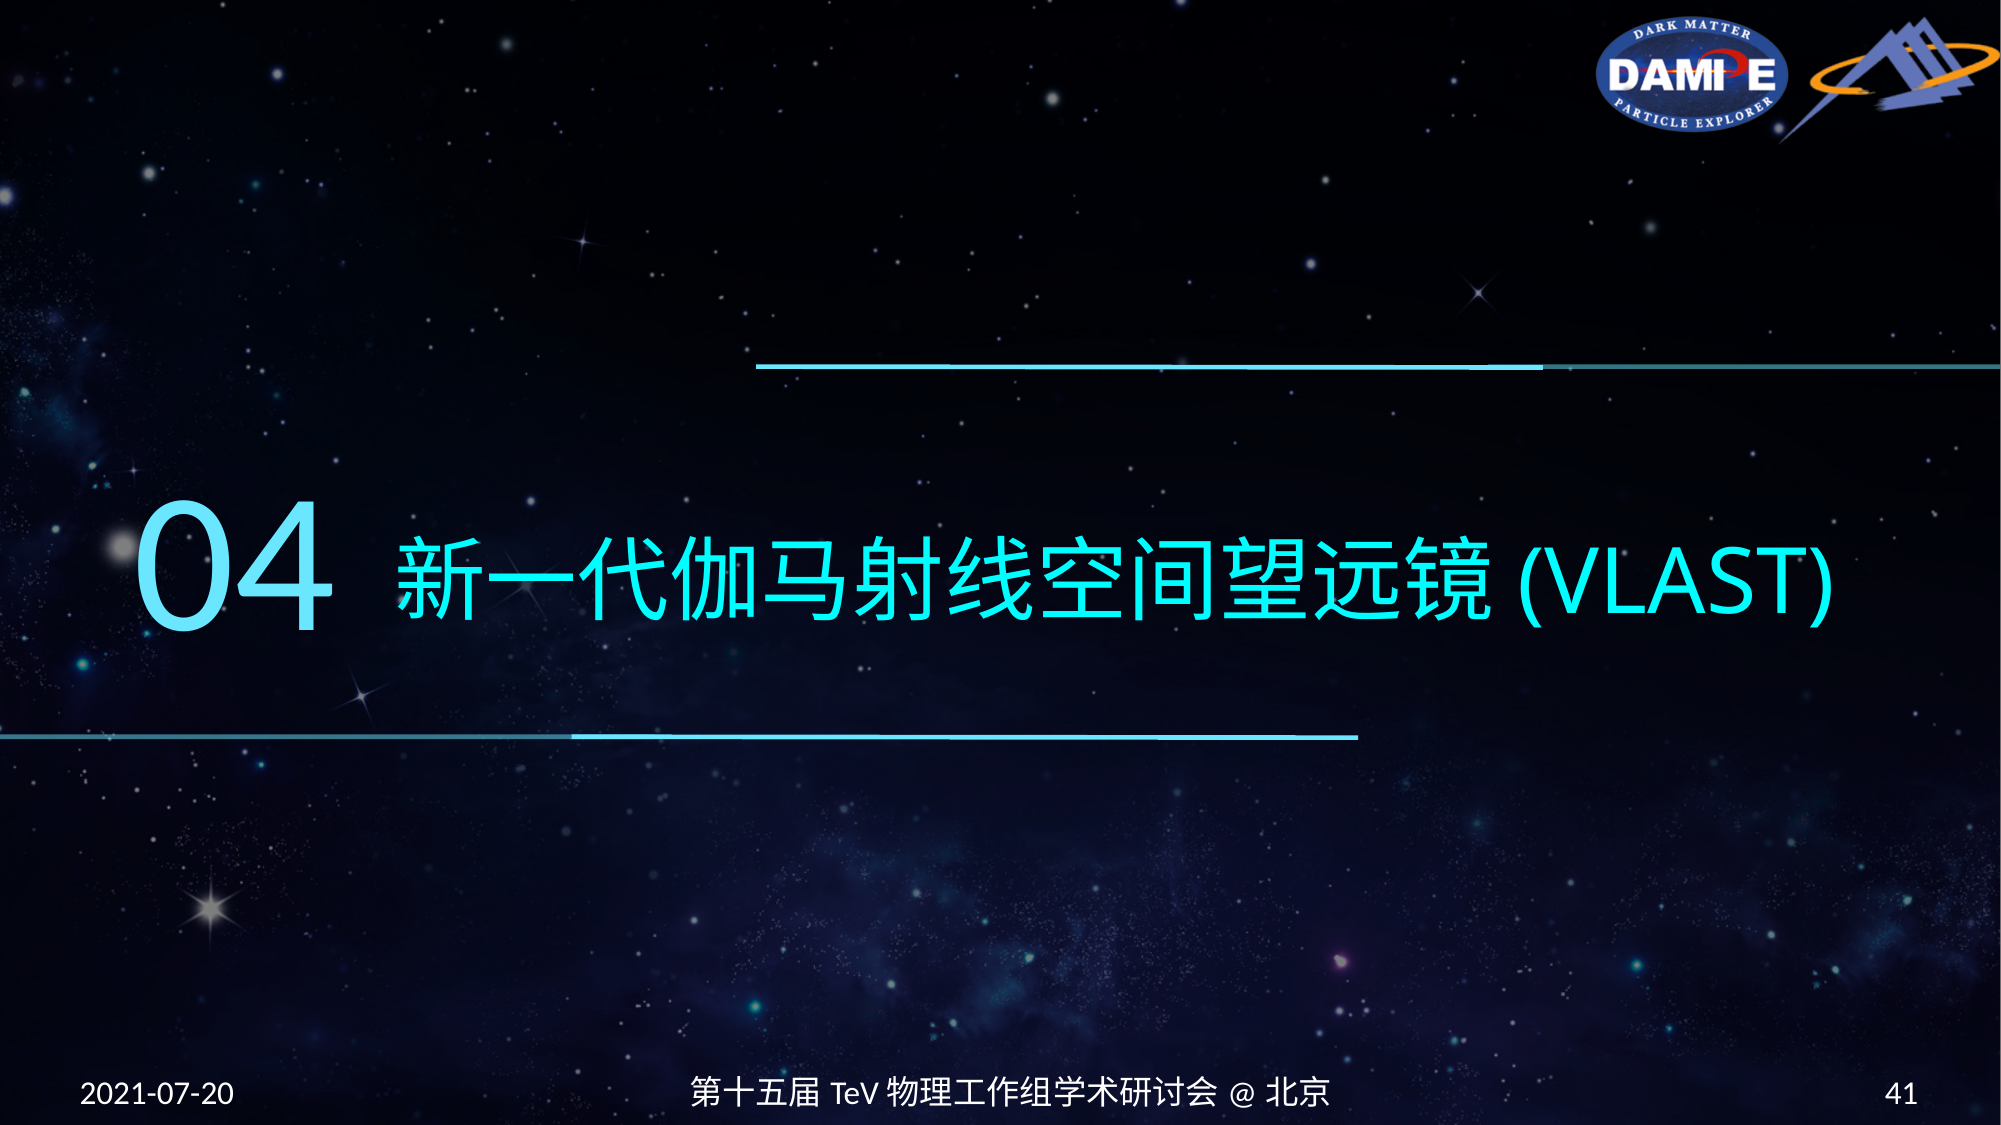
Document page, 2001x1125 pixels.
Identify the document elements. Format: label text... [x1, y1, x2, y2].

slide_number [64, 1061, 275, 1122]
footer 第十五届TeV物理工作组学术研讨会@北京 [302, 1061, 1719, 1122]
picture [0, 0, 2001, 1125]
slide_number 41 [1743, 1061, 1934, 1122]
text_box 04 [0, 423, 351, 679]
title 新一代伽马射线空间望远镜(VLAST) [379, 314, 1862, 641]
